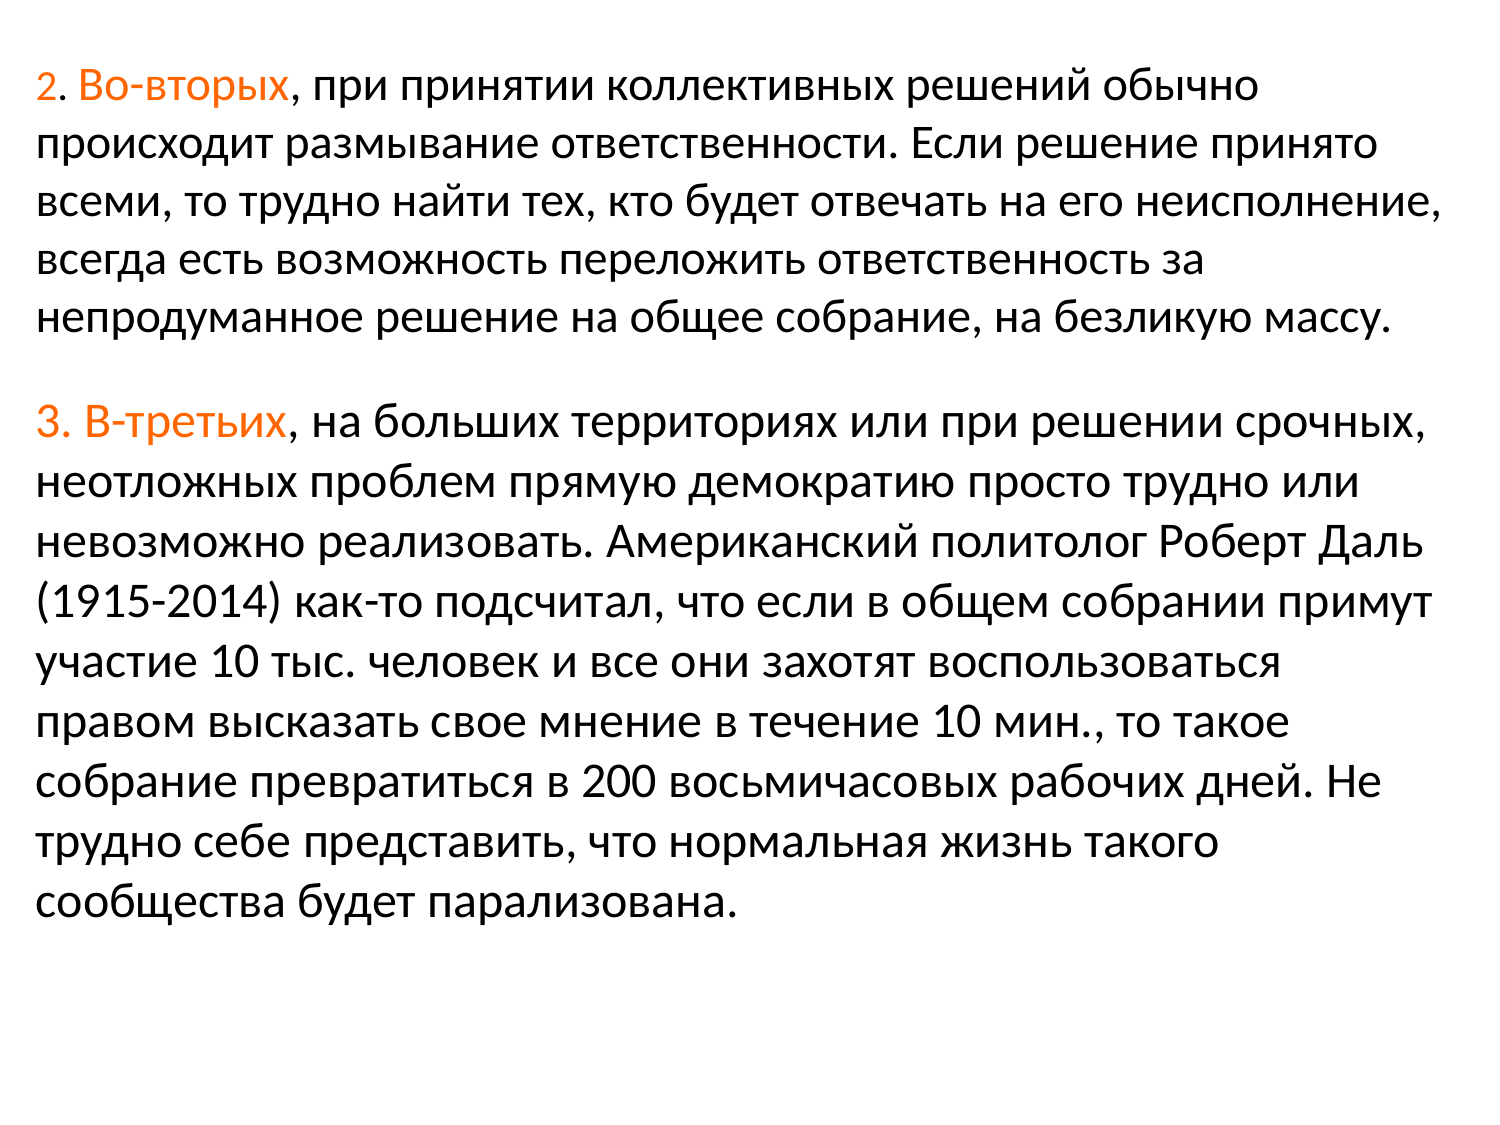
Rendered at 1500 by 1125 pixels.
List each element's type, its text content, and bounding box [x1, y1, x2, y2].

title 2. Во-вторых, при принятии коллективных решений обычно происходит размывание ответственности. Если решение принято всеми, то трудно найти тех, кто будет отвечать на его неисполнение, всегда есть возможность переложить ответственность за непродуманное решение на общее собрание, на безликую массу. [20, 14, 1469, 379]
list 3. В-третьих, на больших территориях или при решении срочных, неотложных проблем прямую демократию просто трудно или невозможно реализовать. Американский политолог Роберт Даль (1915-2014) как-то подсчитал, что если в общем собрании примут участие 10 тыс. человек и все они захотят воспользоваться правом высказать свое мнение в течение 10 мин., то такое собрание превратиться в 200 восьмичасовых рабочих дней. Не трудно себе представить, что нормальная жизнь такого сообщества будет парализована. [20, 379, 1469, 1005]
